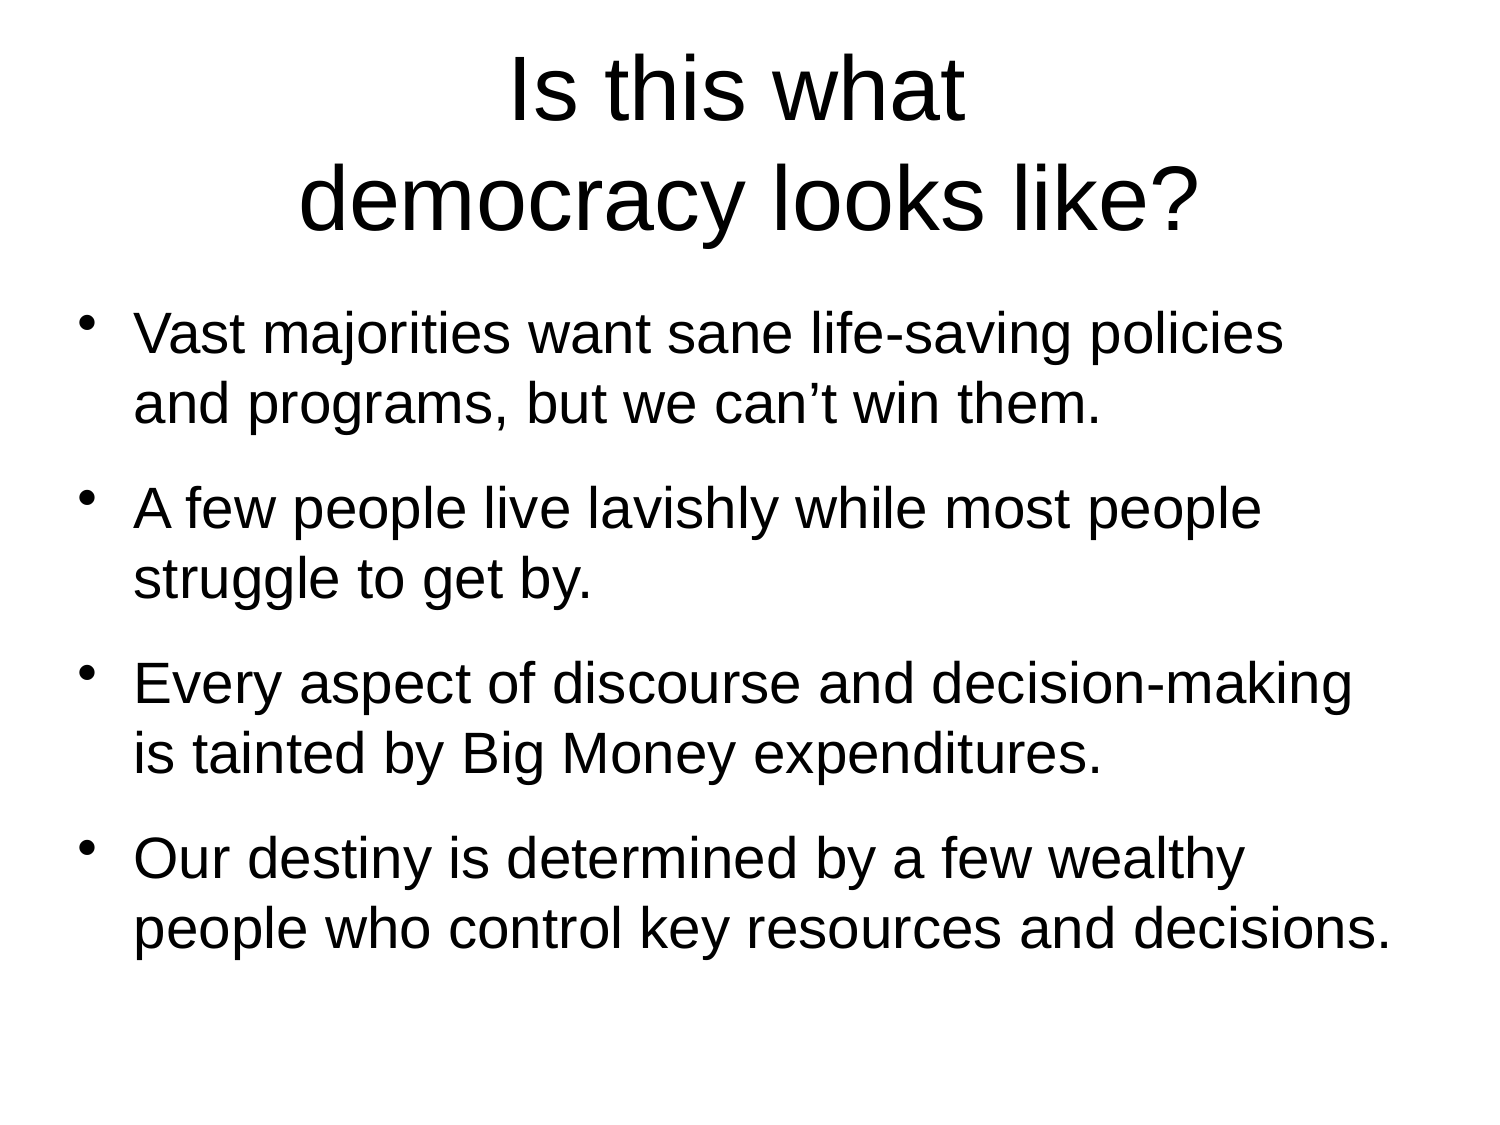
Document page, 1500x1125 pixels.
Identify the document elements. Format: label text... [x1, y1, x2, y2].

list Vast majorities want sane life-saving policies and programs, but we can’t win them. A few people live lavishly while most people struggle to get by. Every aspect of discourse and decision-making is tainted by Big Money expenditures. Our destiny is determined by a few wealthy people who control key resources and decisions. [62, 287, 1413, 1031]
title Is this what democracy looks like? [74, 44, 1426, 233]
